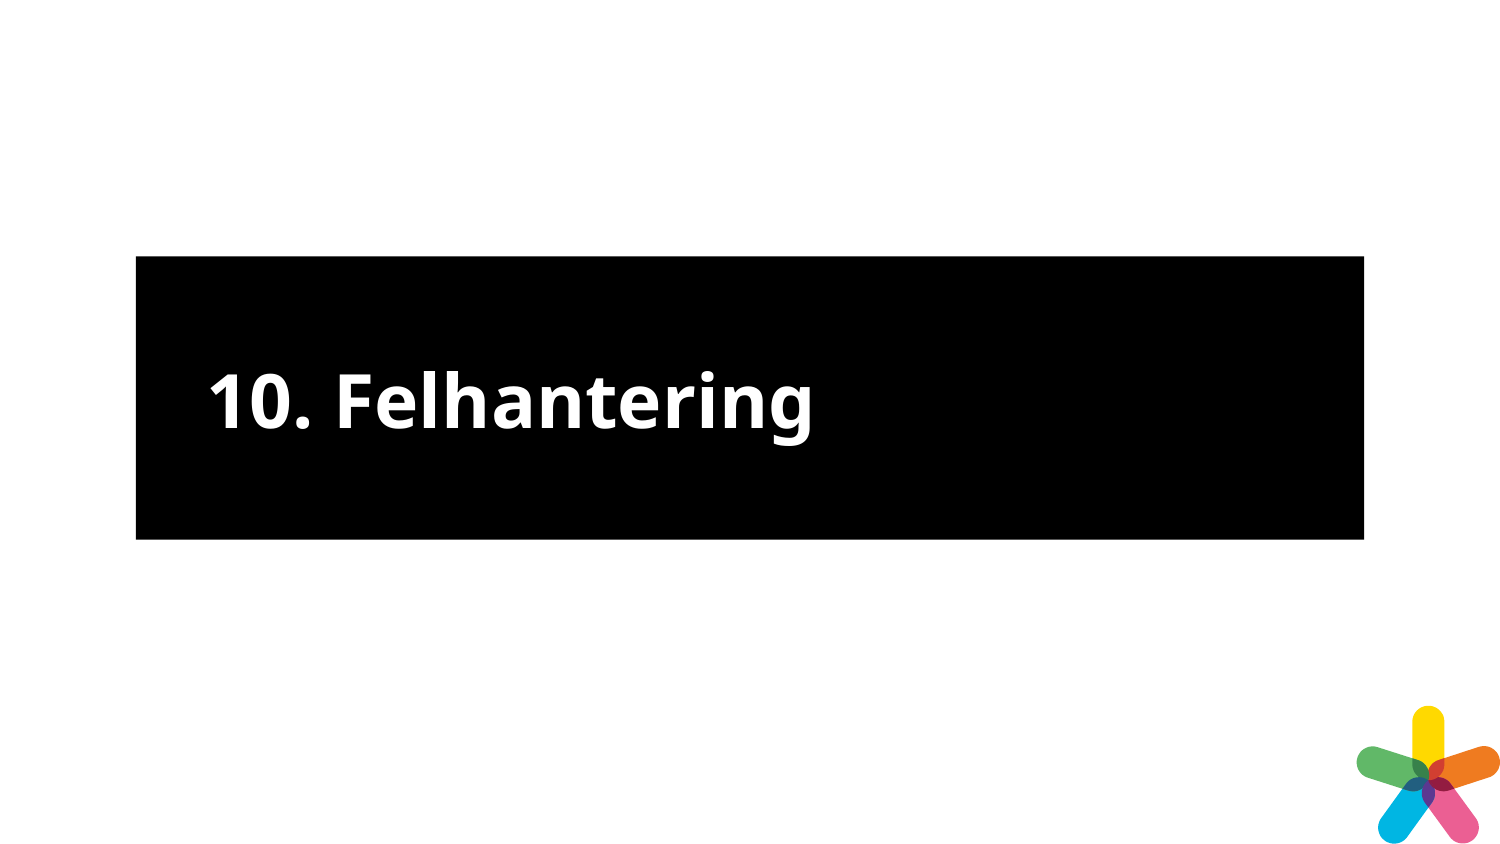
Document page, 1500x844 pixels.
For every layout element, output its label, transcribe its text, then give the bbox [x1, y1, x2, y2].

title 10. Felhantering [135, 256, 1365, 540]
